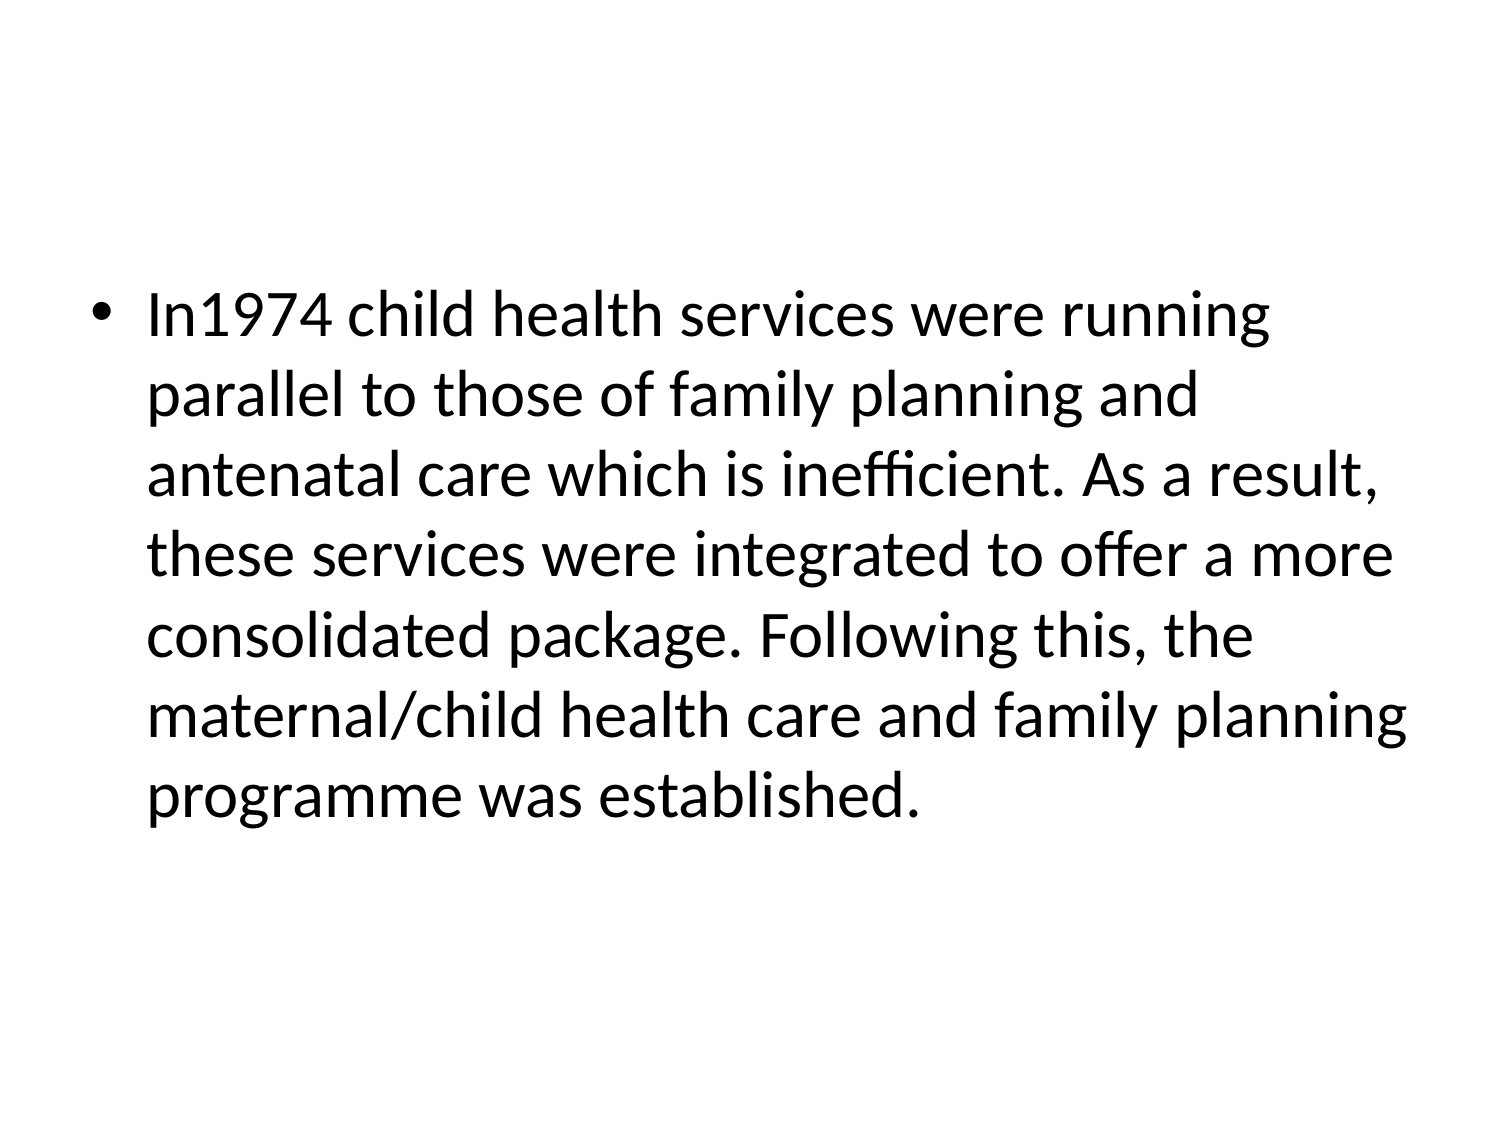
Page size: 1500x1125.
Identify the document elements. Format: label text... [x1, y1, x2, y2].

list In1974 child health services were running parallel to those of family planning and antenatal care which is inefficient. As a result, these services were integrated to offer a more consolidated package. Following this, the maternal/child health care and family planning programme was established. [75, 262, 1425, 1005]
